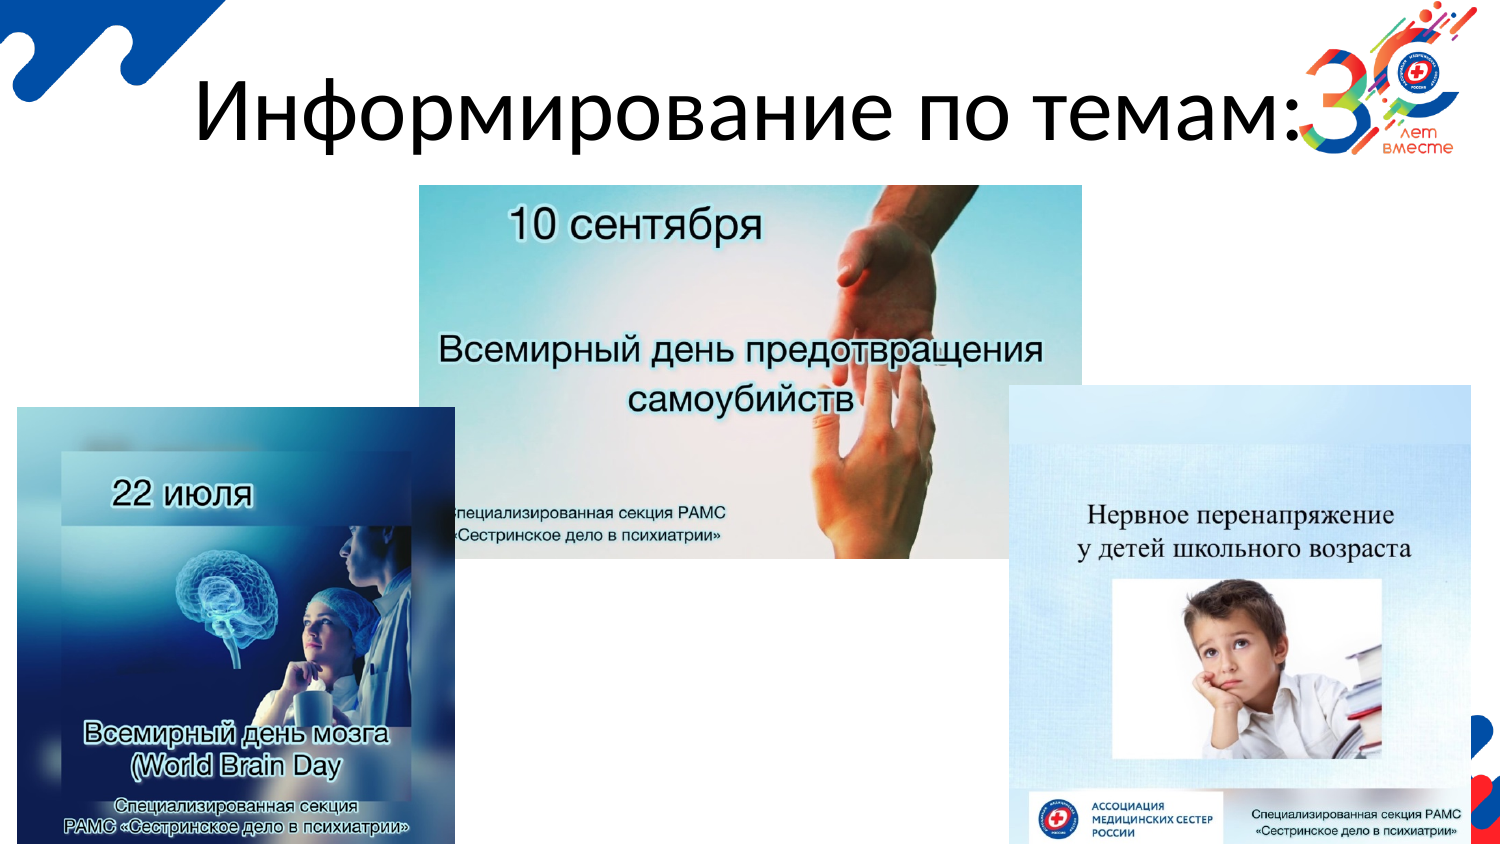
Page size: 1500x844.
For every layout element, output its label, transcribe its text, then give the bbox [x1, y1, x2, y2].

picture [0, 0, 231, 114]
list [418, 185, 1082, 559]
picture [1471, 705, 1500, 844]
picture [1222, 0, 1500, 172]
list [1009, 385, 1471, 844]
picture [17, 407, 455, 844]
title Информирование по темам: [75, 33, 1425, 175]
